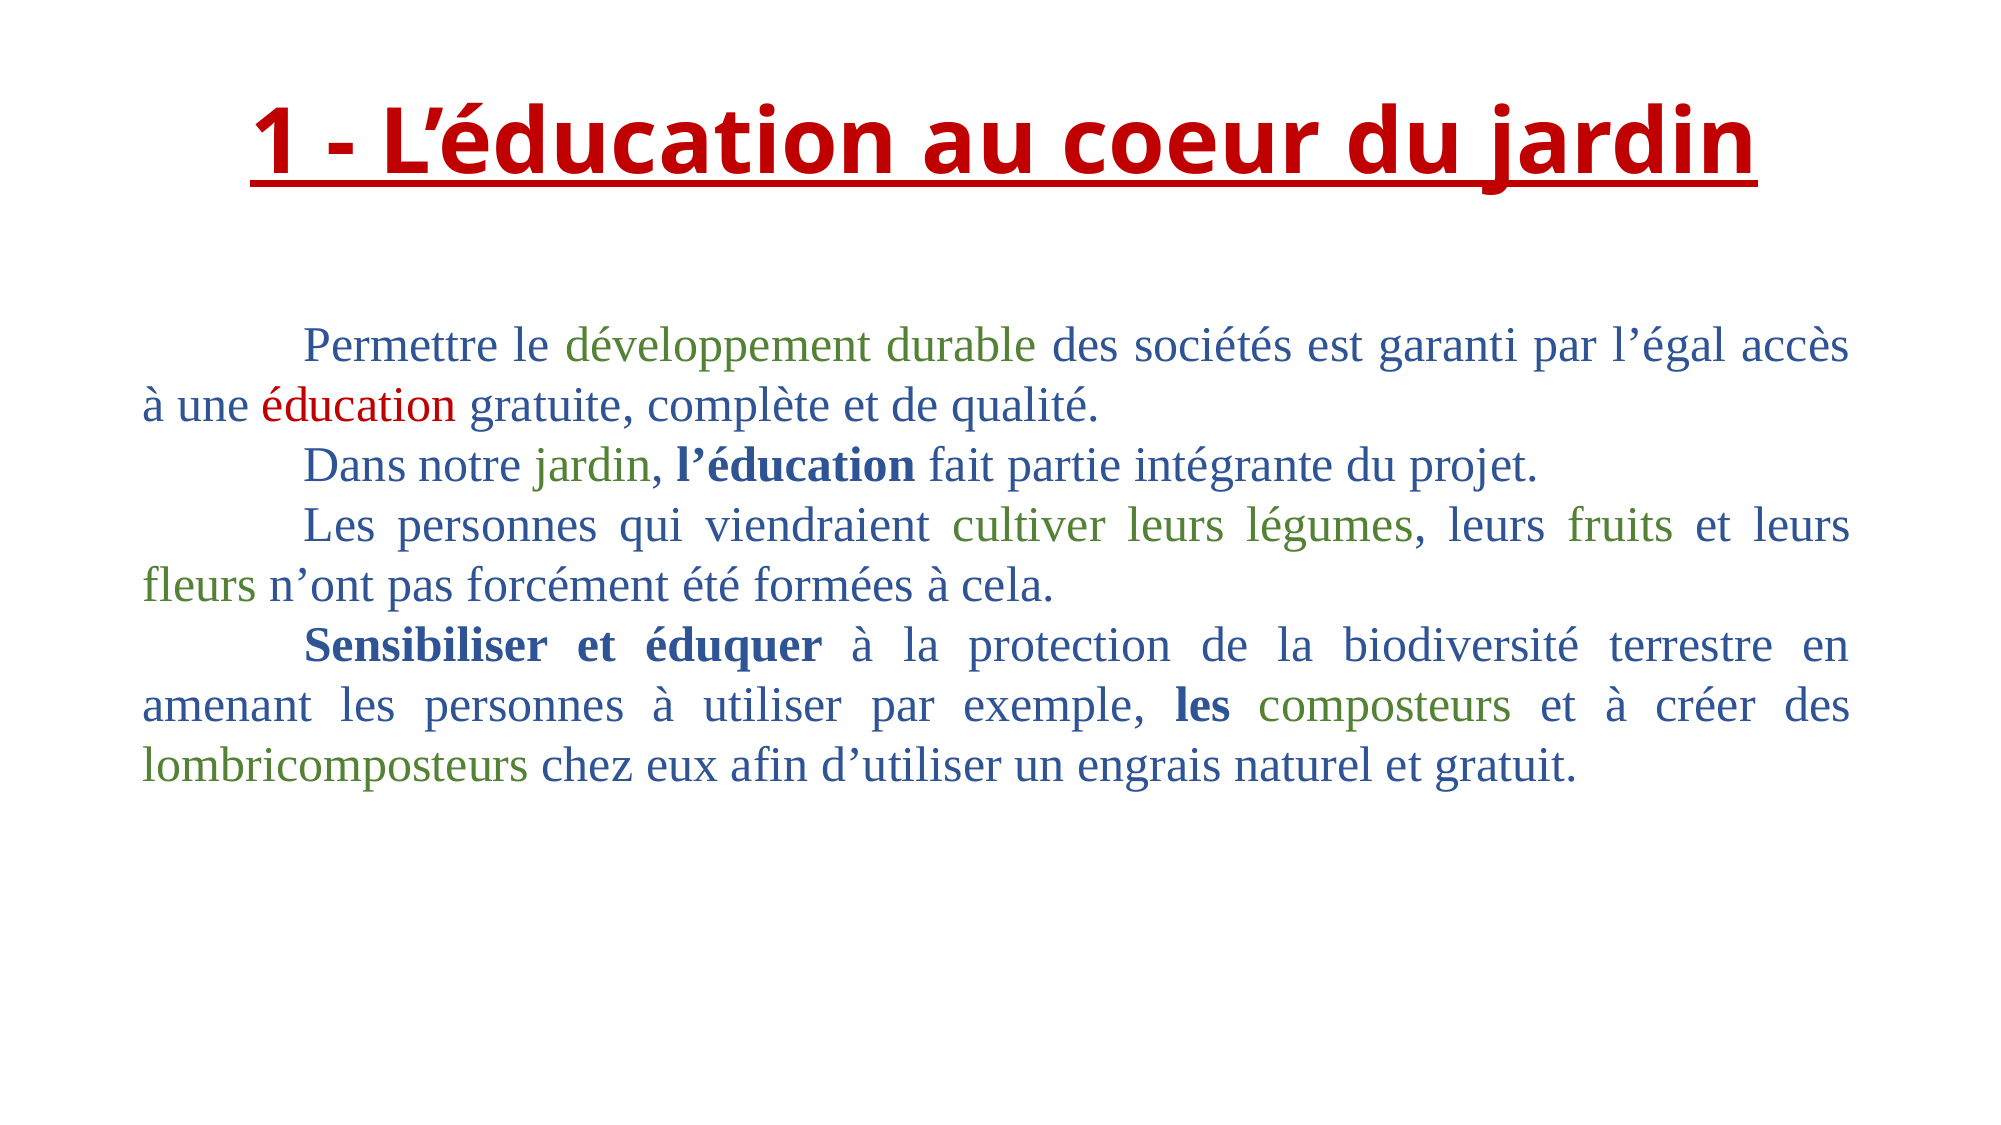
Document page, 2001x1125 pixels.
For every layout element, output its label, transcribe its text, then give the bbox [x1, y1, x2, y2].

text_box 1 - L’éducation au coeur du jardin Permettre le développement durable des sociétés est garanti par l’égal accès à une éducation gratuite, complète et de qualité. Dans notre jardin, l’éducation fait partie intégrante du projet. Les personnes qui viendraient cultiver leurs légumes, leurs fruits et leurs fleurs n’ont pas forcément été formées à cela. Sensibiliser et éduquer à la protection de la biodiversité terrestre en amenant les personnes à utiliser par exemple, les composteurs et à créer des lombricomposteurs chez eux afin d’utiliser un engrais naturel et gratuit. [127, 74, 1866, 845]
